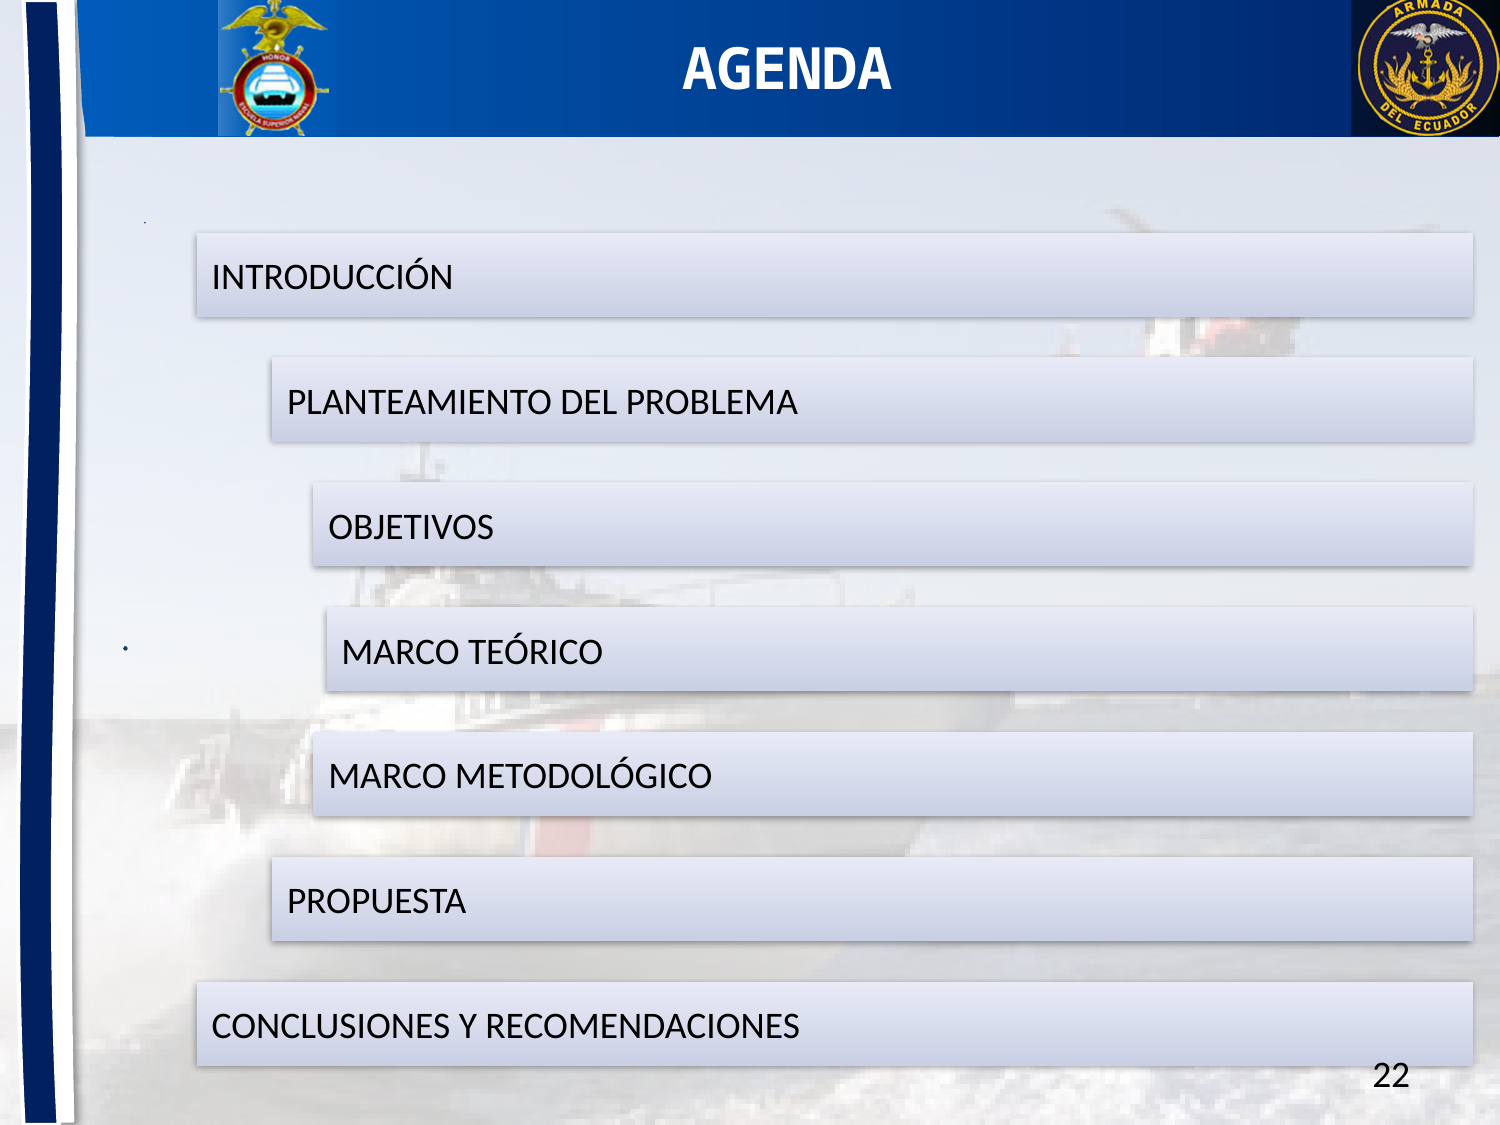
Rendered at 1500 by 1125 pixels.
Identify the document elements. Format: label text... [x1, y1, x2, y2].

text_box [120, 154, 1474, 1071]
text_box AGENDA [339, 0, 1346, 139]
picture [218, 0, 336, 136]
text_box AGENDA [74, 0, 214, 139]
slide_number 22 [1074, 1080, 1425, 1103]
picture [1350, 0, 1500, 136]
